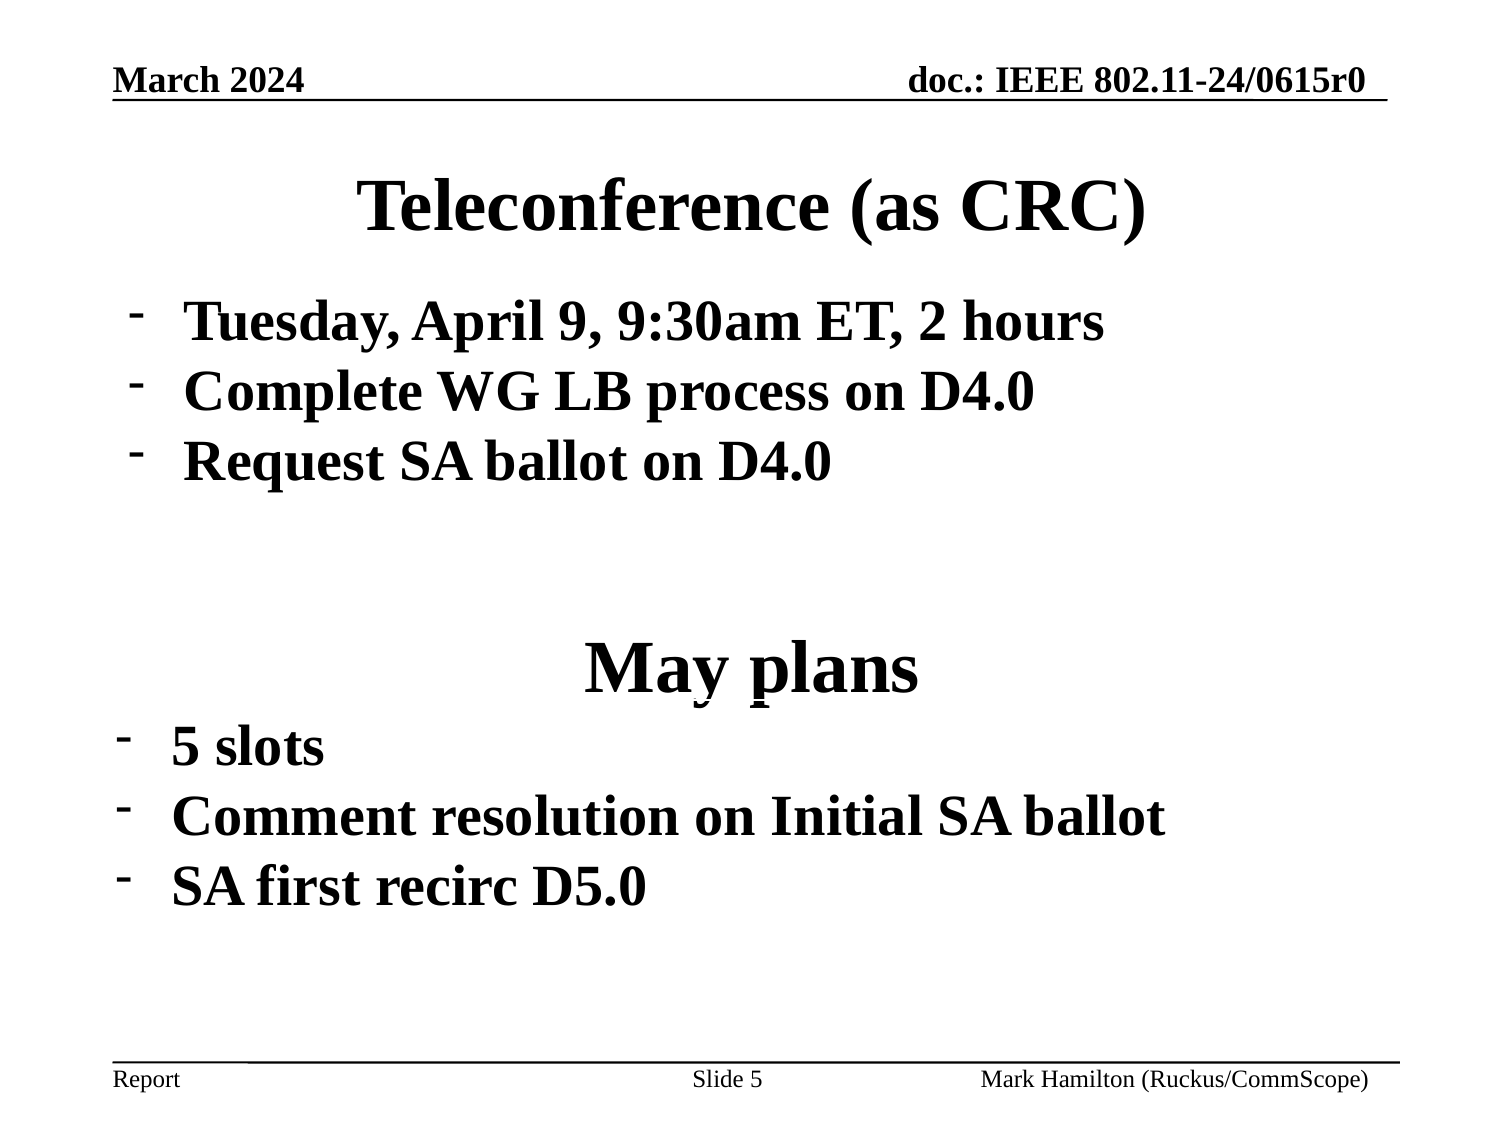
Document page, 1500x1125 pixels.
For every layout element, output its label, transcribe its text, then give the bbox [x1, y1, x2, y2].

title Teleconference (as CRC) [114, 112, 1391, 288]
text_box 5 slots Comment resolution on Initial SA ballot SA first recirc D5.0 [99, 699, 1375, 975]
text_box May plans [114, 575, 1390, 750]
list Tuesday, April 9, 9:30am ET, 2 hours Complete WG LB process on D4.0 Request SA ballot on D4.0 [112, 274, 1388, 601]
